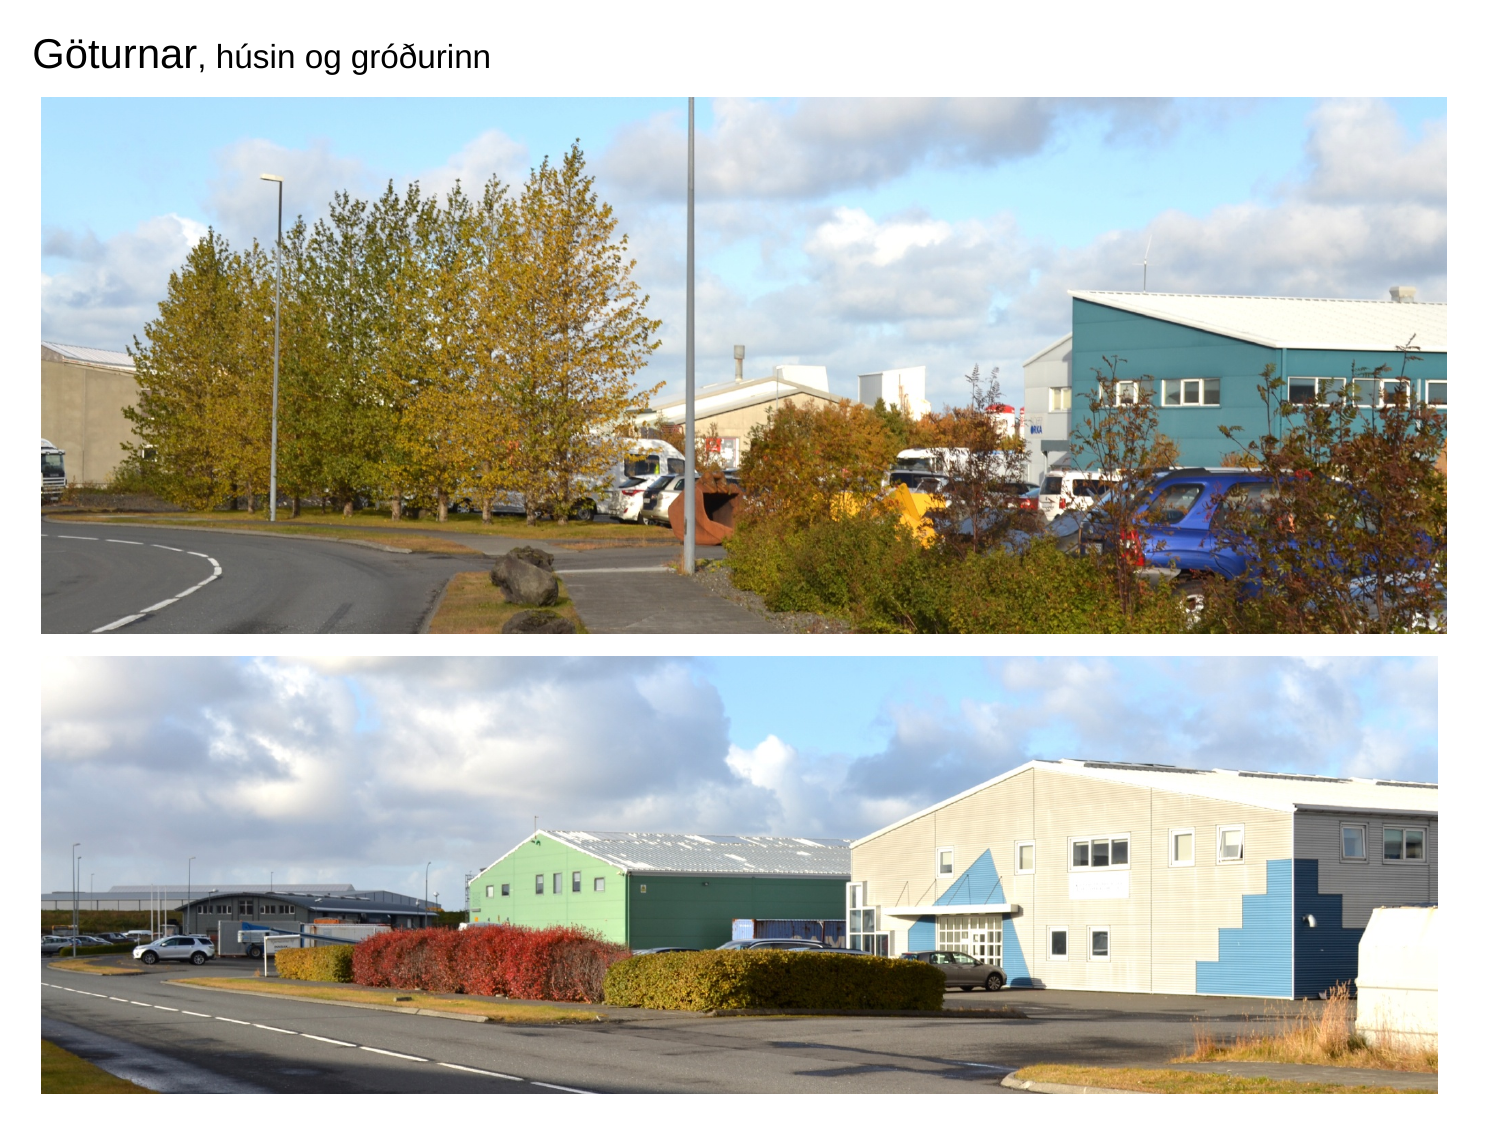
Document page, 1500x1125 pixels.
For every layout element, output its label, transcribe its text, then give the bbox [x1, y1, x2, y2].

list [41, 96, 1448, 634]
text_box Göturnar, húsin og gróðurinn [17, 19, 1125, 84]
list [40, 656, 1439, 1095]
